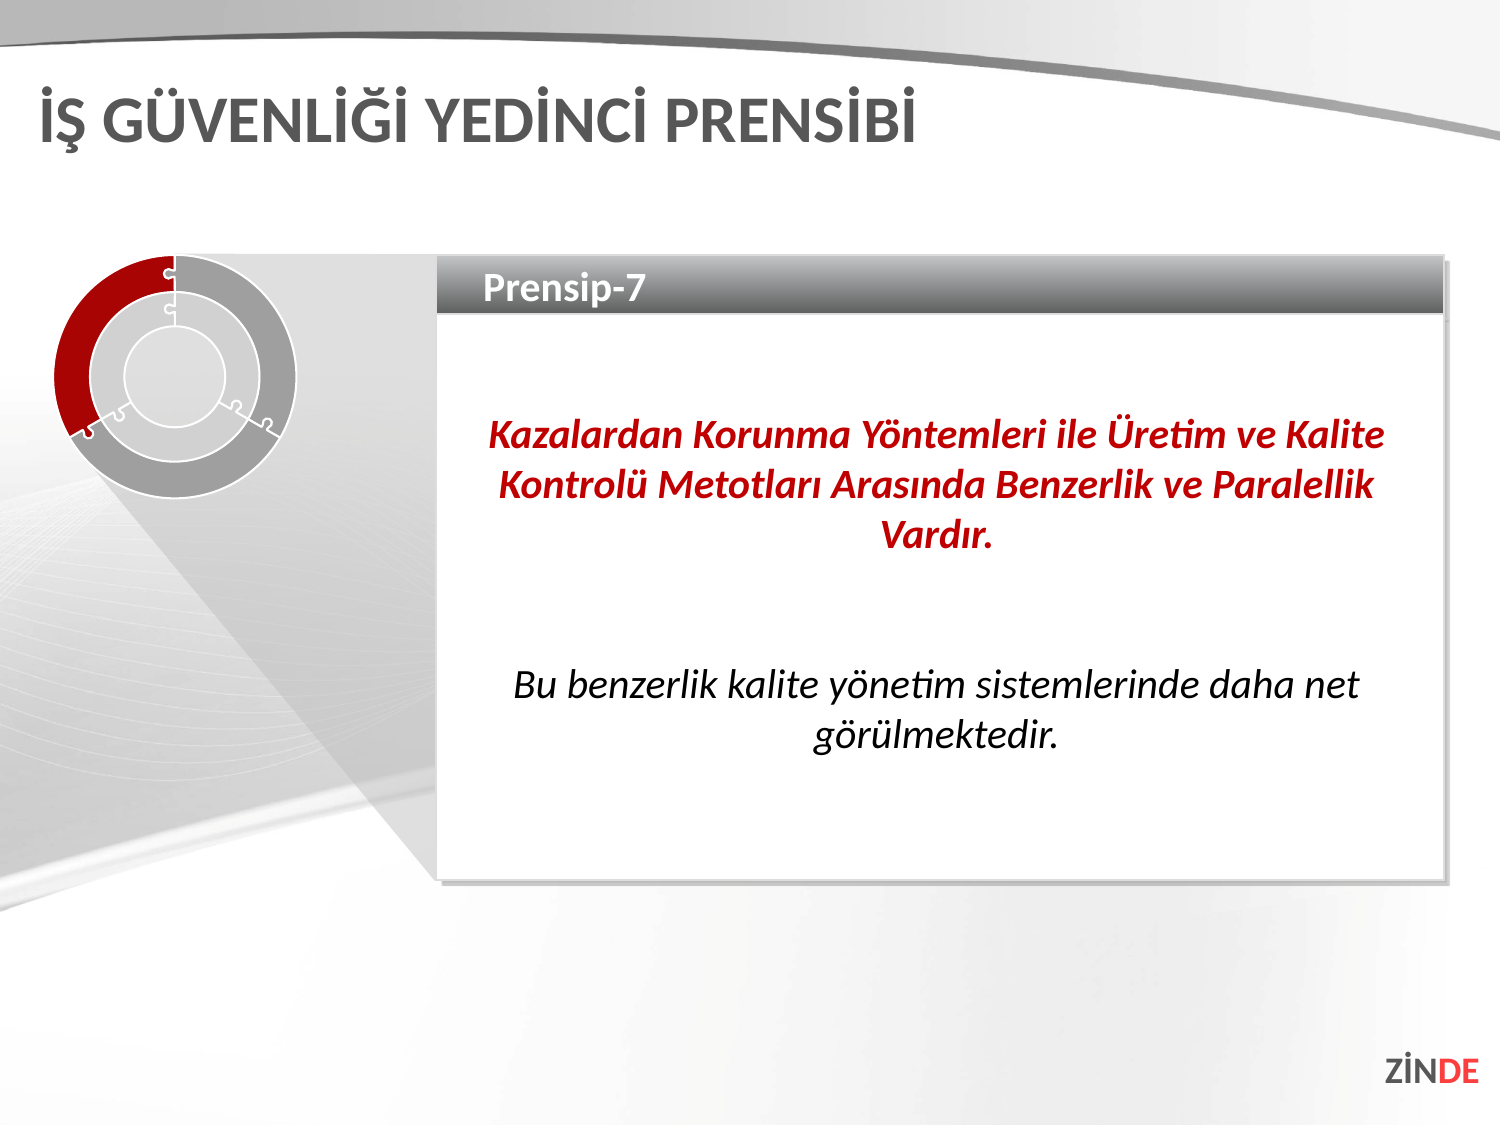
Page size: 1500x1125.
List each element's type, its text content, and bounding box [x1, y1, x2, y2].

text_box ZİNDE [1382, 1046, 1480, 1125]
text_box İŞ GÜVENLİĞİ YEDİNCİ PRENSİBİ [38, 67, 1485, 174]
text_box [52, 254, 297, 499]
text_box Prensip-7 [435, 255, 1444, 314]
text_box Kazalardan Korunma Yöntemleri ile Üretim ve Kalite Kontrolü Metotları Arasında Benzerlik ve Paralellik Vardır. Bu benzerlik kalite yönetim sistemlerinde daha net görülmektedir. [435, 314, 1444, 881]
picture [0, 0, 1500, 1125]
text_box [125, 253, 436, 882]
